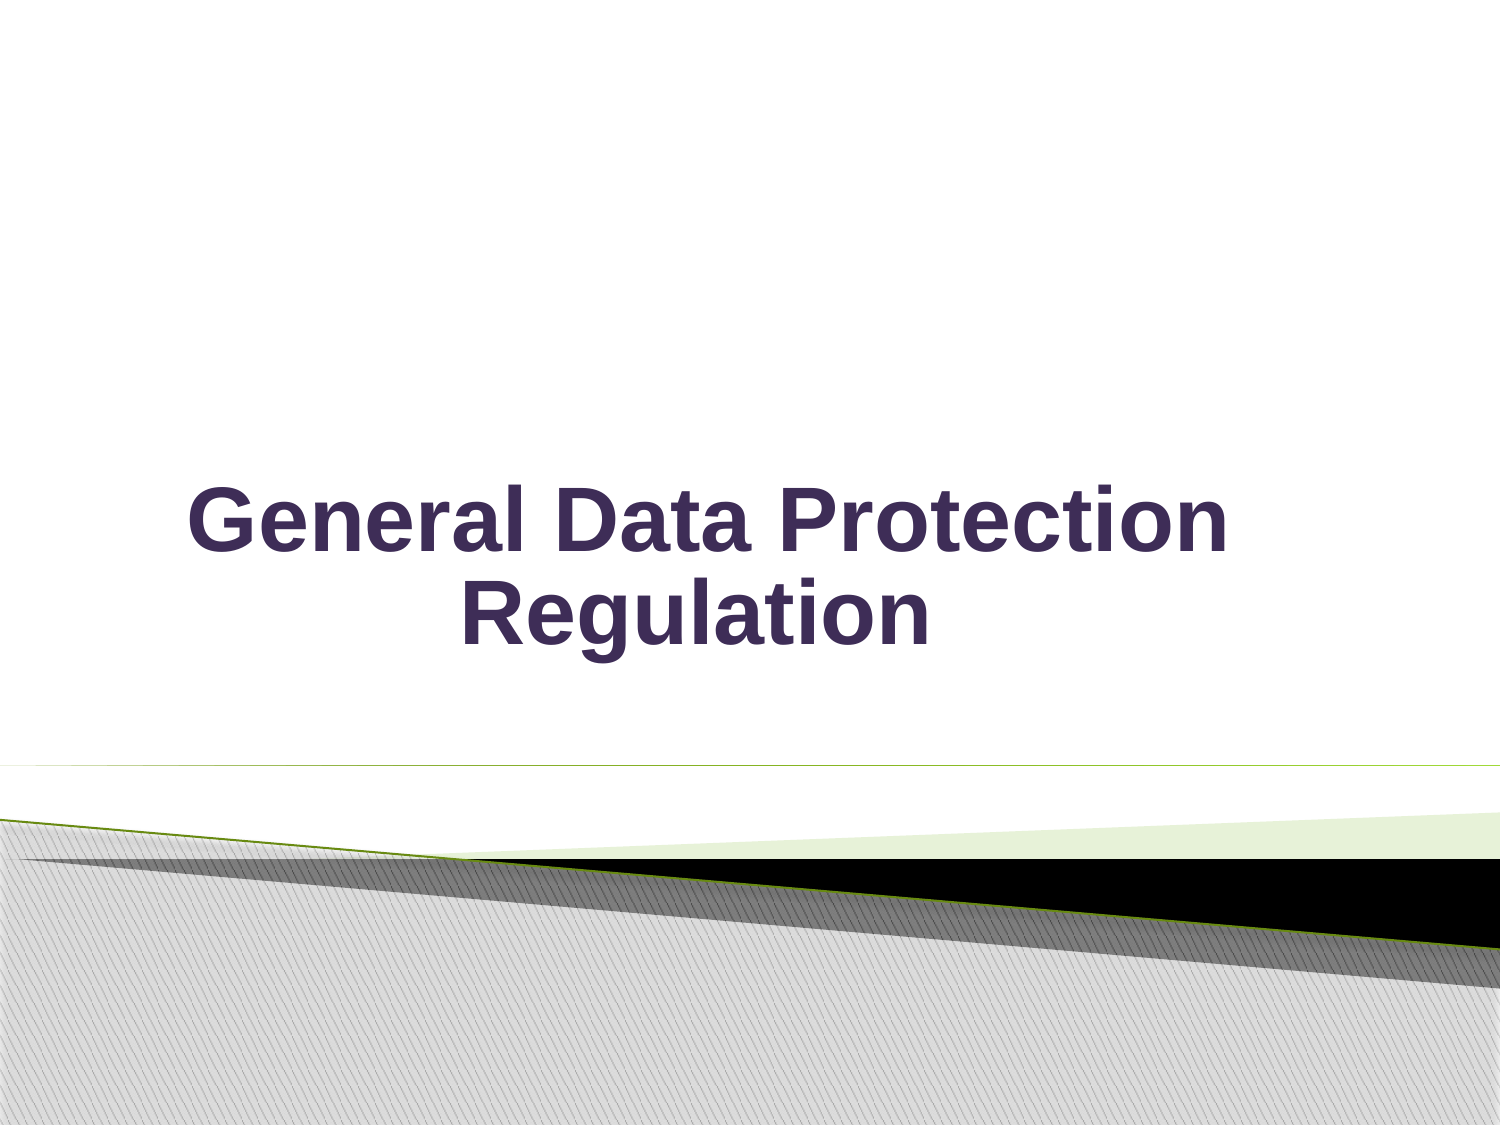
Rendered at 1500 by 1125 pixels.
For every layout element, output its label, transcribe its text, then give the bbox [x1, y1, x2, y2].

picture [5, 859, 1500, 989]
text_box General Data Protection Regulation [65, 597, 1353, 669]
